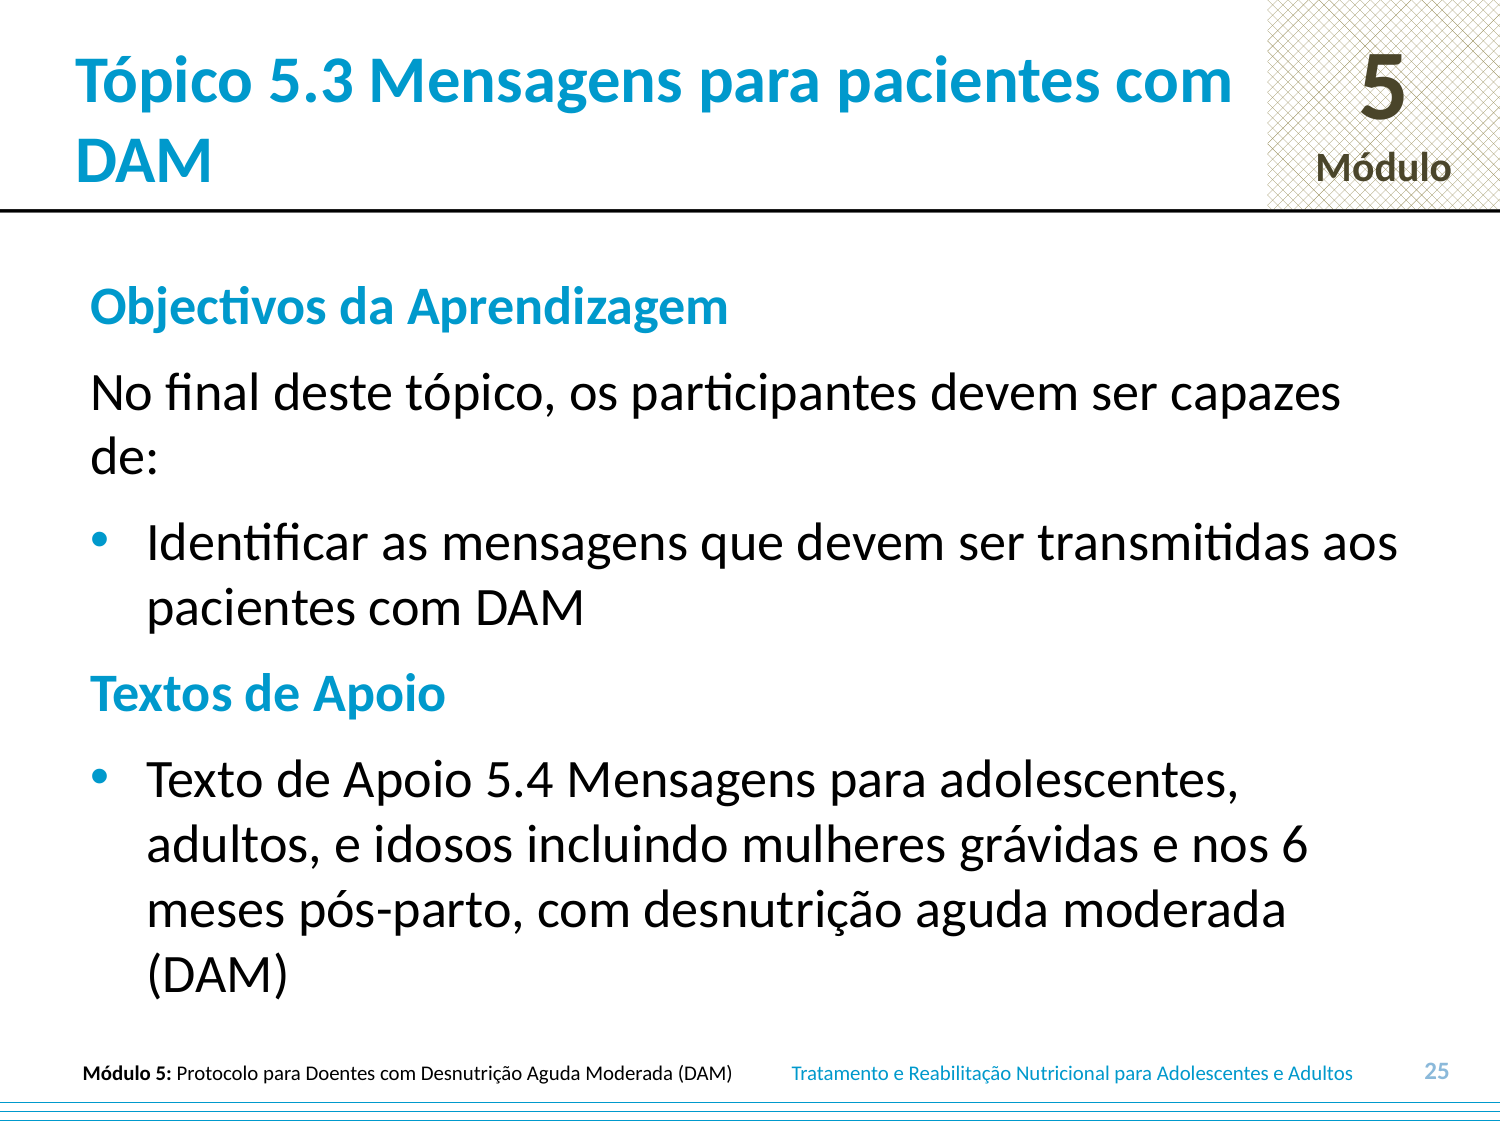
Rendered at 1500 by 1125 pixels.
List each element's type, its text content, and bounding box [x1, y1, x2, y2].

slide_number 25 [1389, 1050, 1465, 1088]
title Tópico 5.3 Mensagens para pacientes com DAM [0, 0, 1288, 233]
list Objectivos da Aprendizagem No final deste tópico, os participantes devem ser capazes de: Identificar as mensagens que devem ser transmitidas aos pacientes com DAM Textos de Apoio Texto de Apoio 5.4 Mensagens para adolescentes, adultos, e idosos incluindo mulheres grávidas e nos 6 meses pós-parto, com desnutrição aguda moderada (DAM) [74, 262, 1438, 1006]
